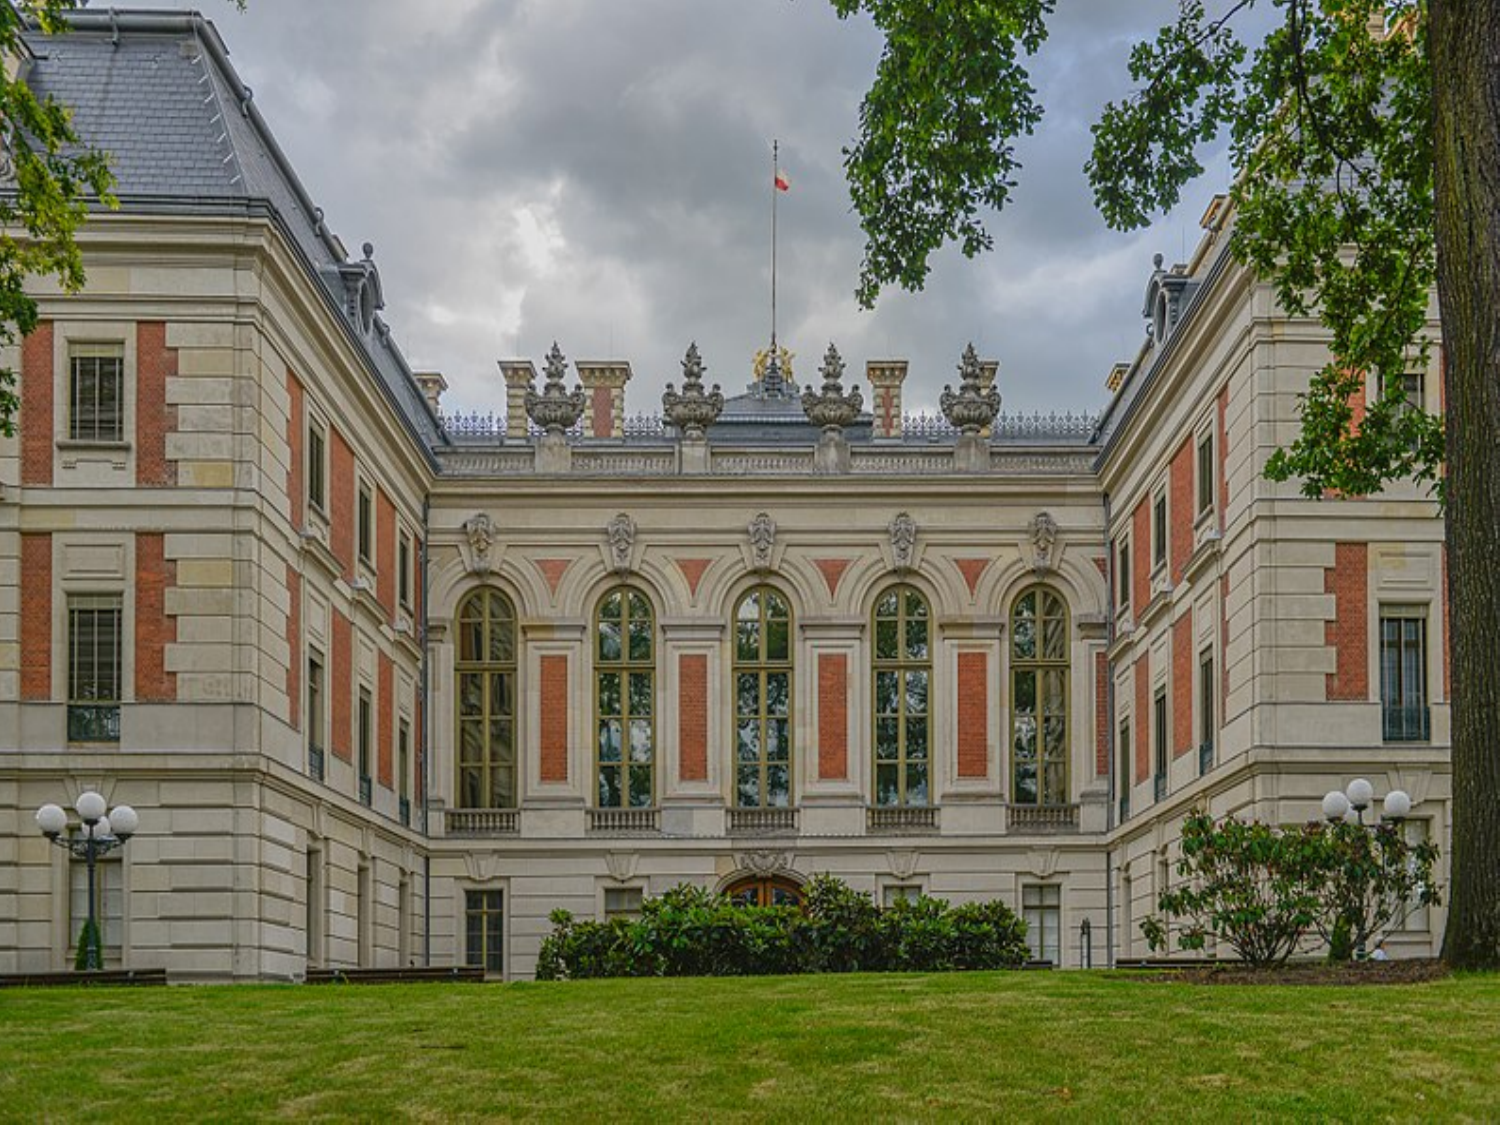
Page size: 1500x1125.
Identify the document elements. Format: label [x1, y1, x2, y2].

list [0, 0, 1500, 1125]
